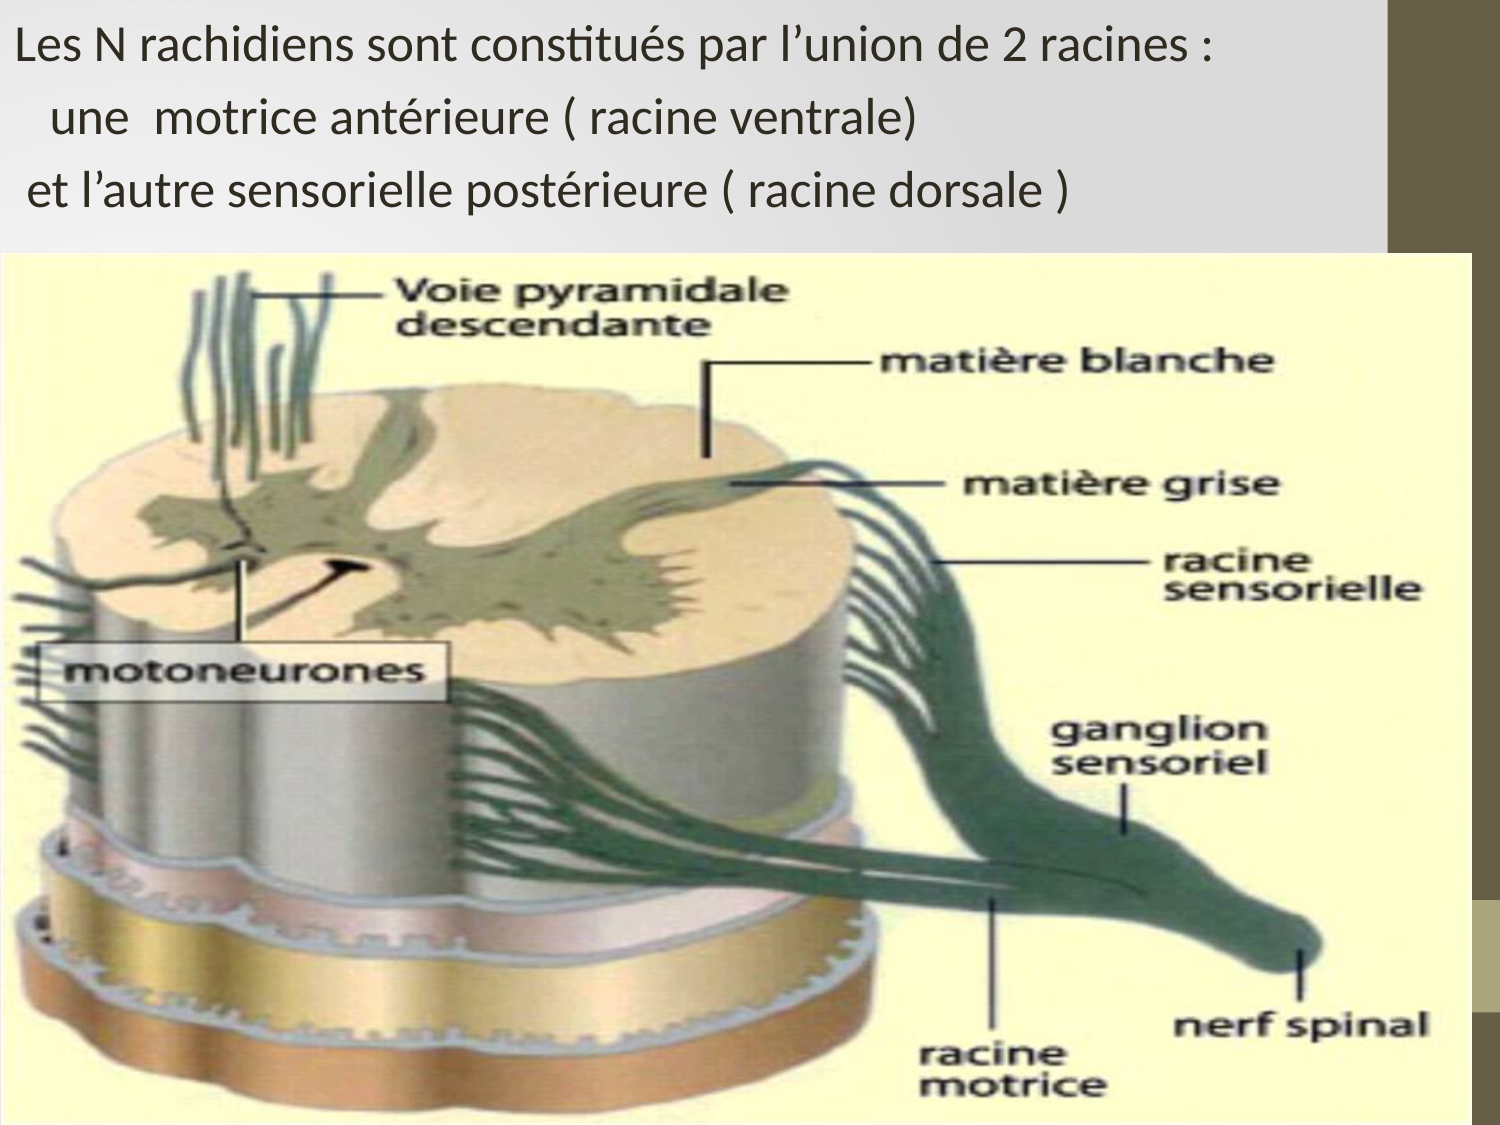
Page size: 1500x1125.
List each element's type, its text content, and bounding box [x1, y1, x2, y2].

picture [0, 253, 1473, 1125]
text_box Les N rachidiens sont constitués par l’union de 2 racines : une motrice antérieure ( racine ventrale) et l’autre sensorielle postérieure ( racine dorsale ) [0, 2, 1383, 250]
